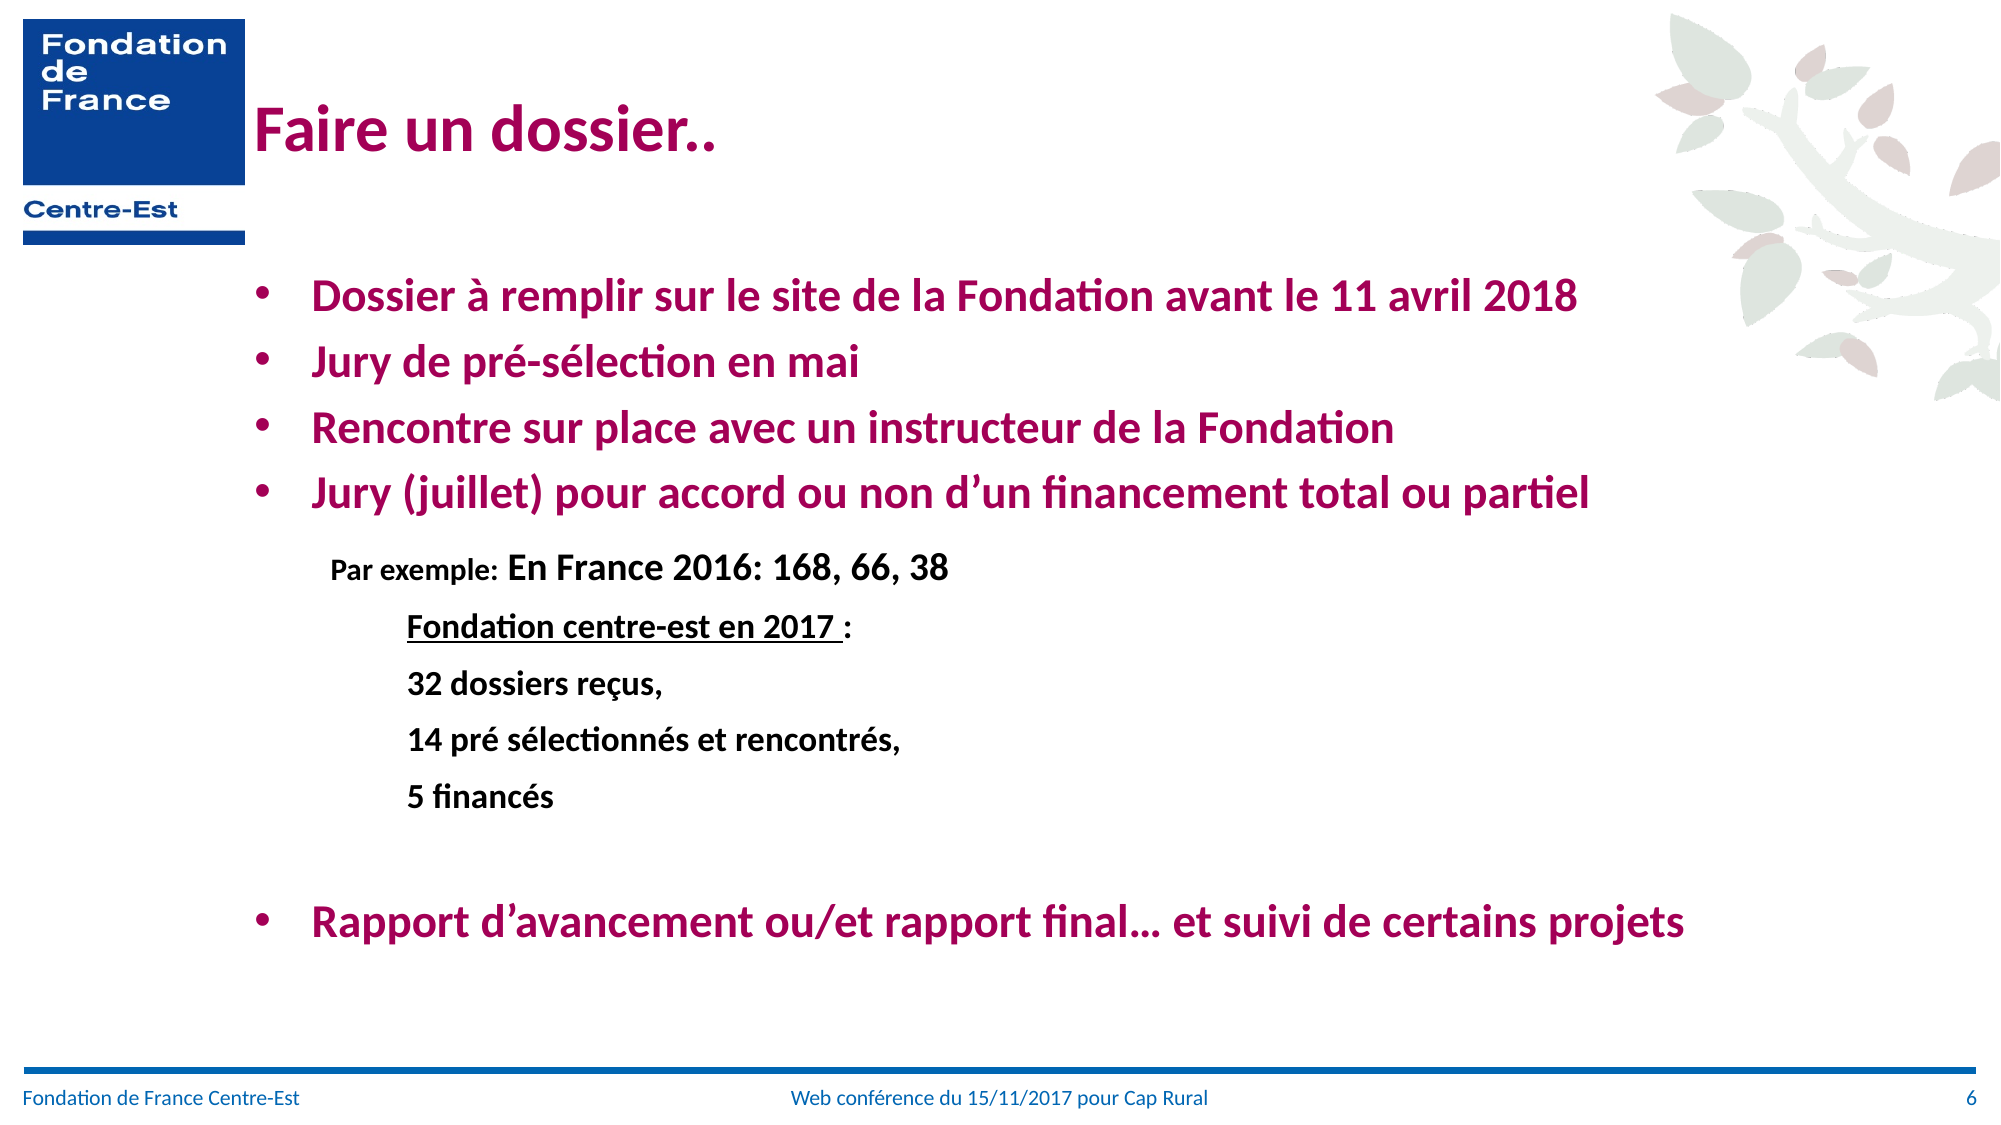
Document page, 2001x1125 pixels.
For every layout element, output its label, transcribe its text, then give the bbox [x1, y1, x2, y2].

picture [23, 19, 245, 245]
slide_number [766, 1076, 1234, 1118]
footer Fondation de France Centre-Est [7, 1076, 641, 1118]
picture [1539, 7, 2000, 541]
title Faire un dossier.. [239, 30, 1630, 173]
slide_number 6 [1525, 1076, 1993, 1118]
list Dossier à remplir sur le site de la Fondation avant le 11 avril 2018 Jury de pré-sélection en mai Rencontre sur place avec un instructeur de la Fondation Jury (juillet) pour accord ou non d’un financement total ou partiel Par exemple: En France 2016: 168, 66, 38 Fondation centre-est en 2017 : 32 dossiers reçus, 14 pré sélectionnés et rencontrés, 5 financés Rapport d’avancement ou/et rapport final… et suivi de certains projets [239, 257, 1725, 1000]
